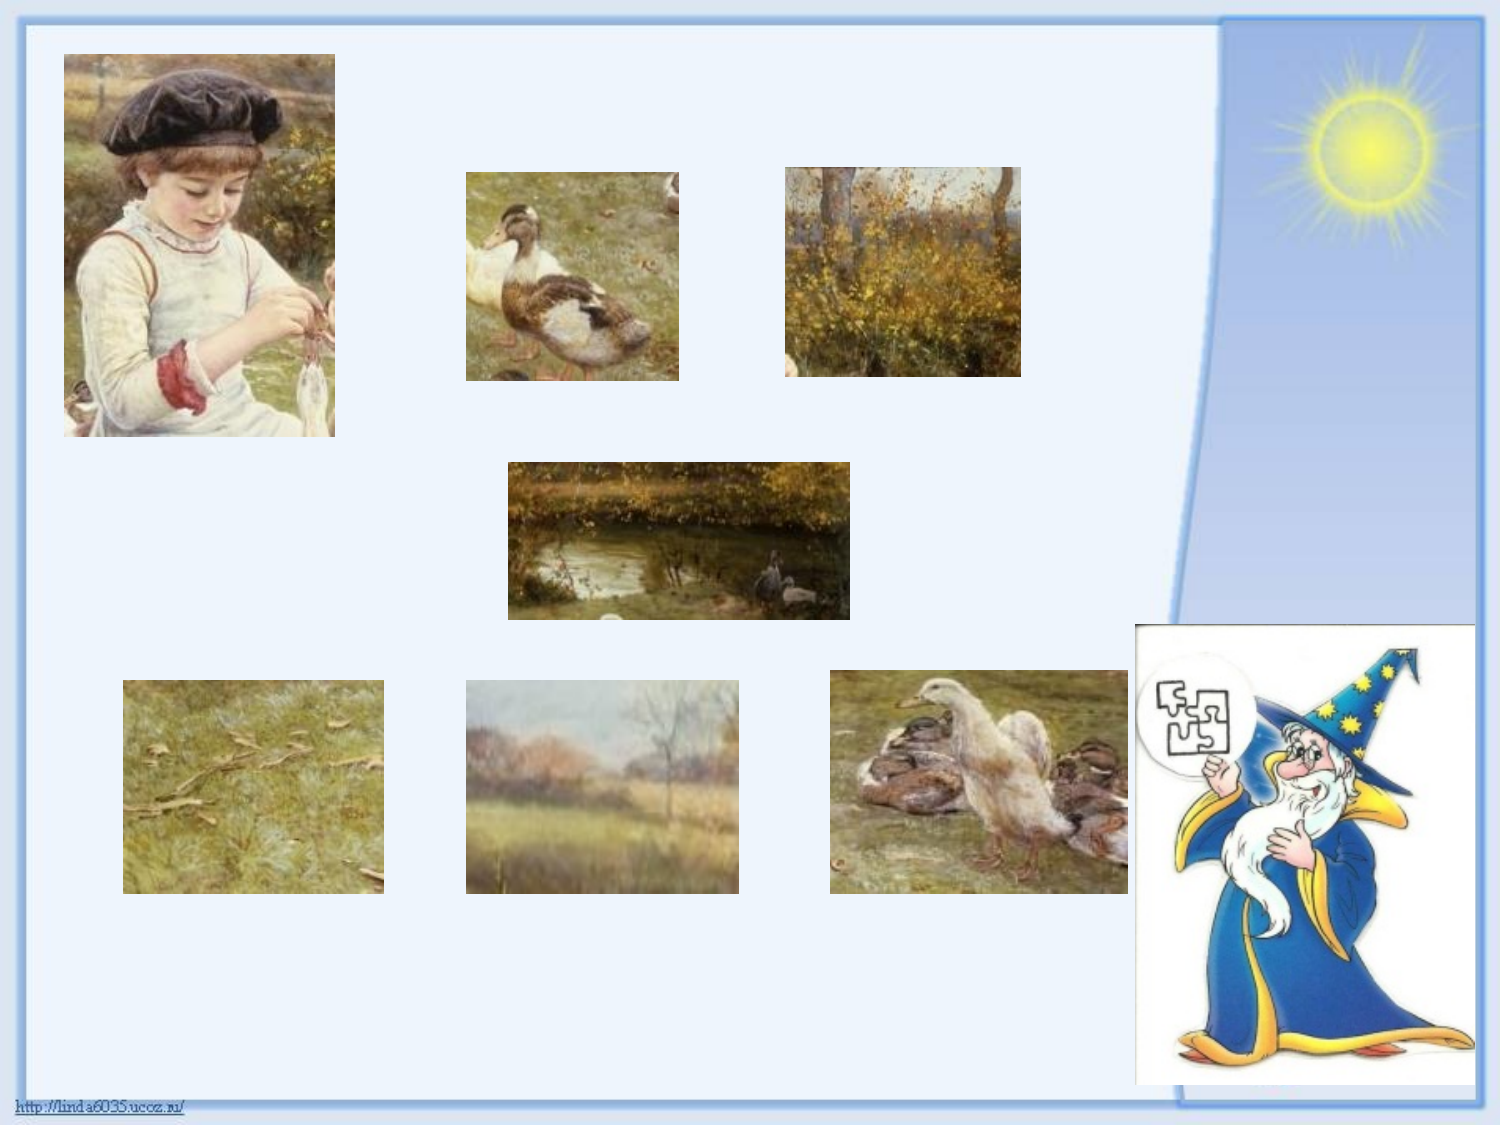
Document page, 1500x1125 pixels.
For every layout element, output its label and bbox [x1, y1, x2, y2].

list [64, 54, 335, 437]
picture [0, 0, 1500, 1125]
title [75, 45, 1425, 233]
